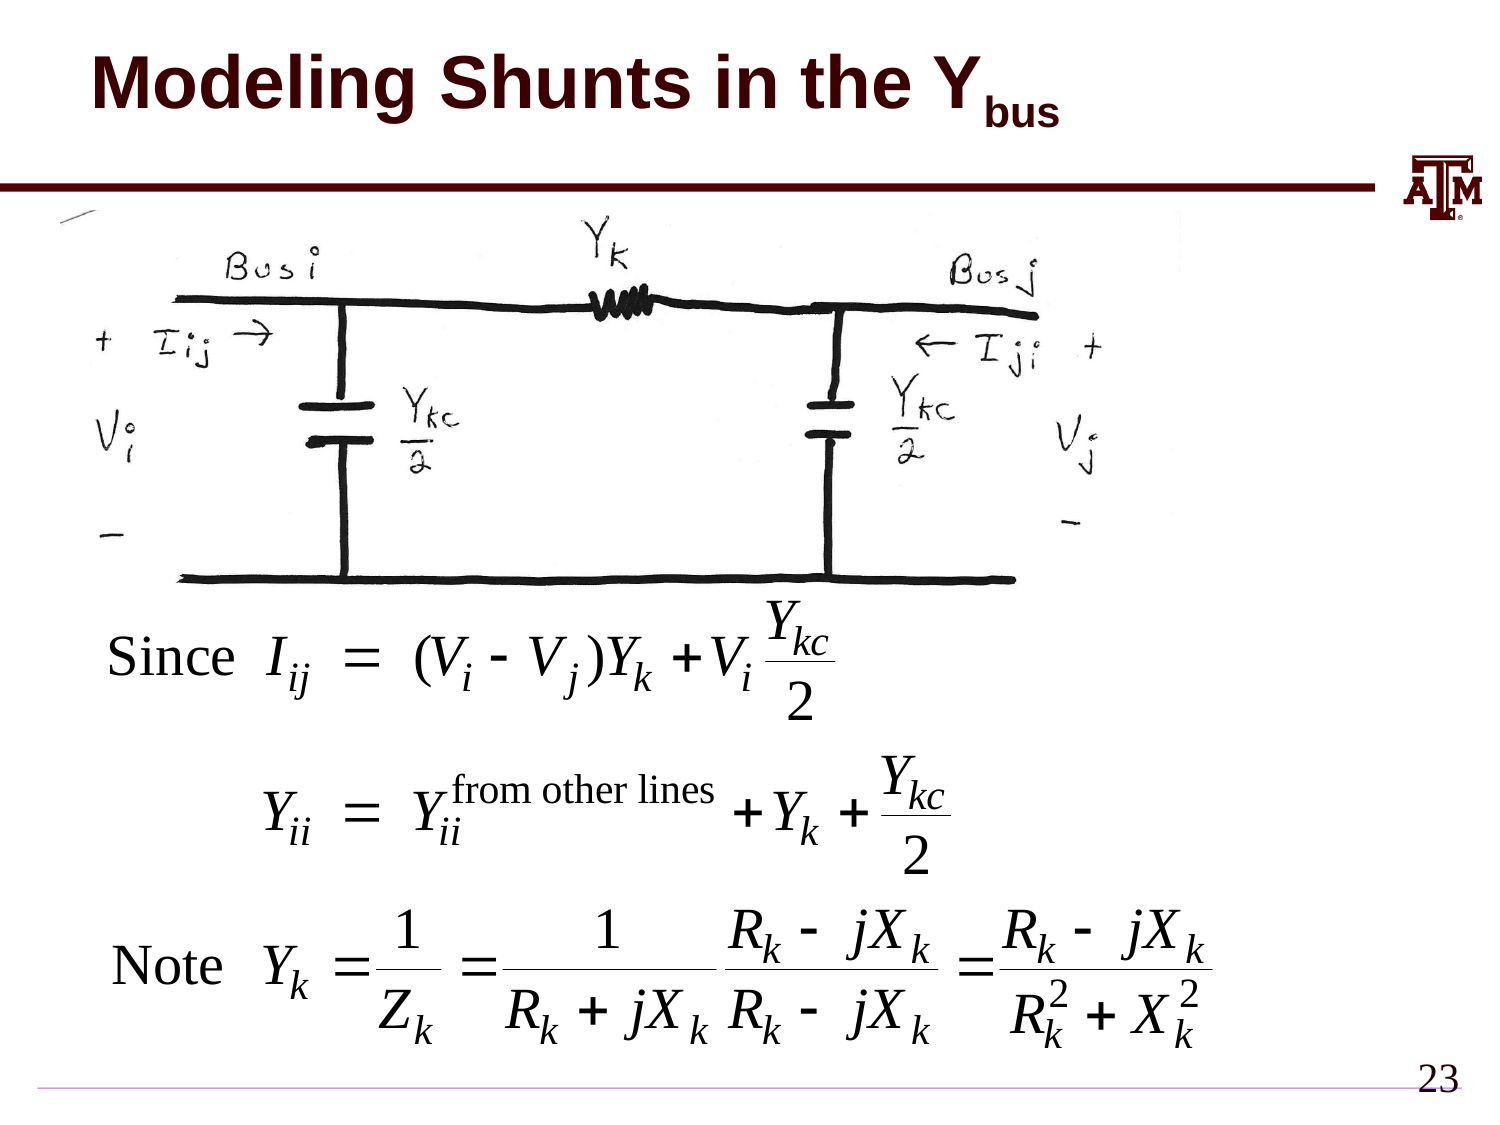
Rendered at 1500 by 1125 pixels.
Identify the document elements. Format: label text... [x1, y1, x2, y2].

picture [1392, 137, 1493, 238]
title Modeling Shunts in the Ybus [74, 12, 1388, 151]
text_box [105, 590, 1217, 1056]
picture [59, 209, 1198, 598]
